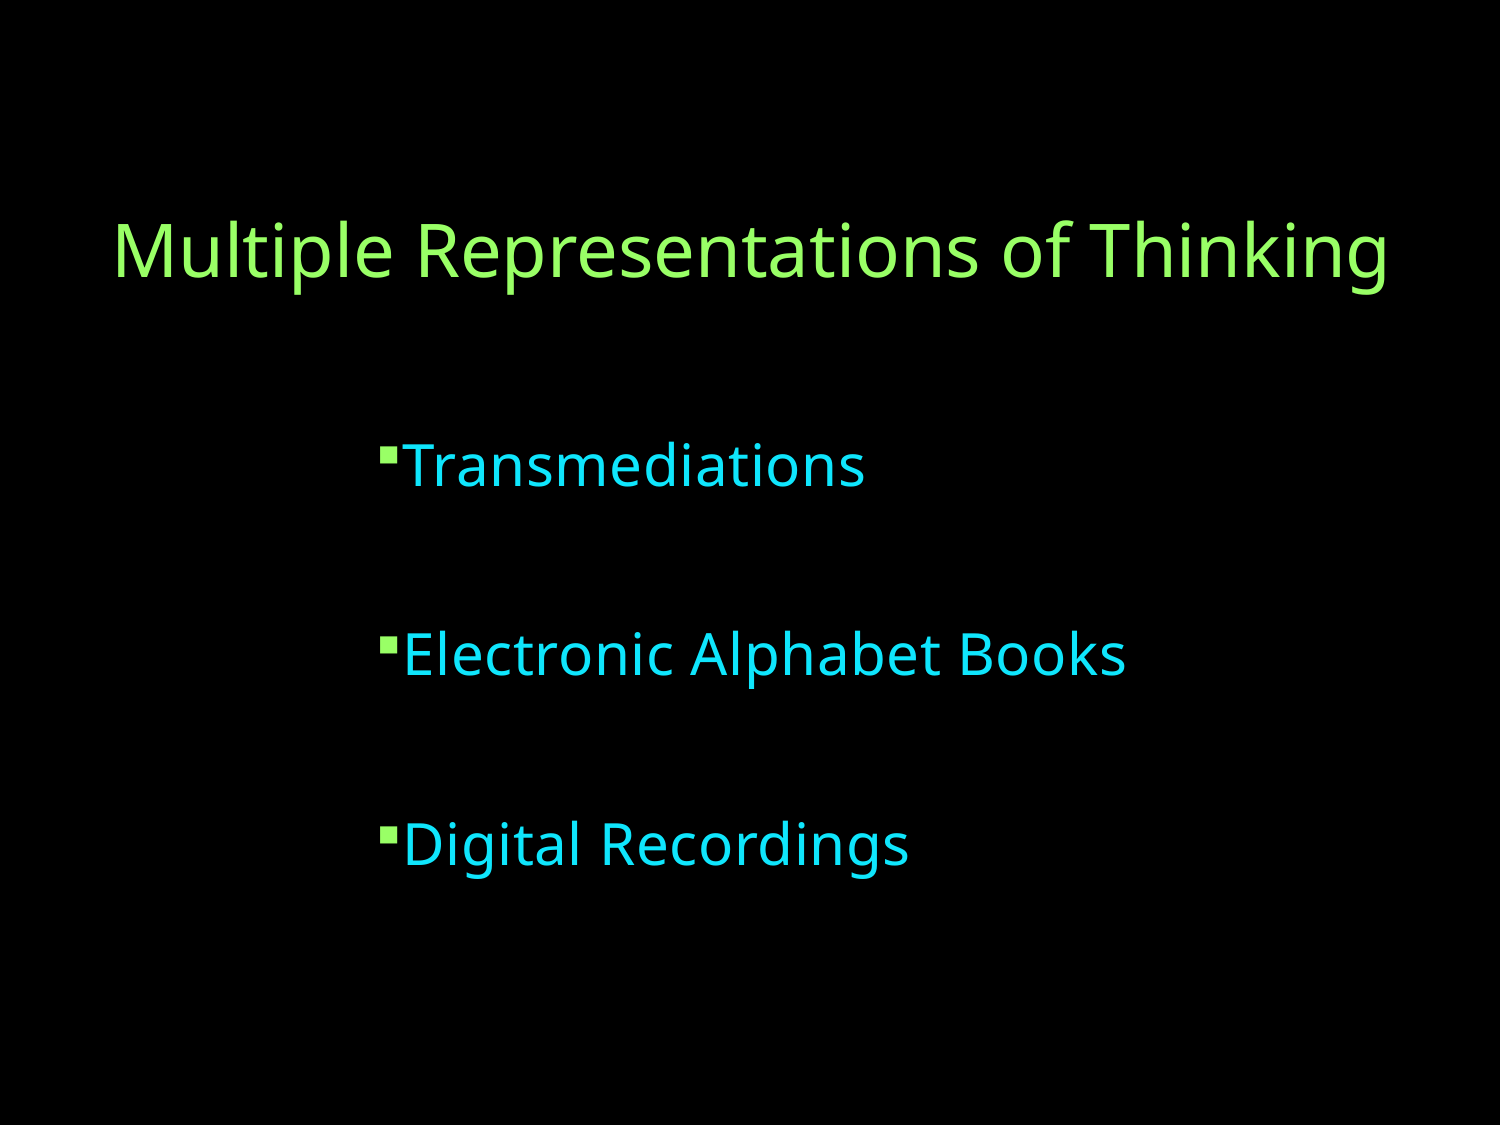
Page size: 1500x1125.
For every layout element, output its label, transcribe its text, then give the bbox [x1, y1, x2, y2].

list Transmediations Electronic Alphabet Books Digital Recordings [360, 420, 1500, 1125]
title Multiple Representations of Thinking [57, 125, 1500, 300]
